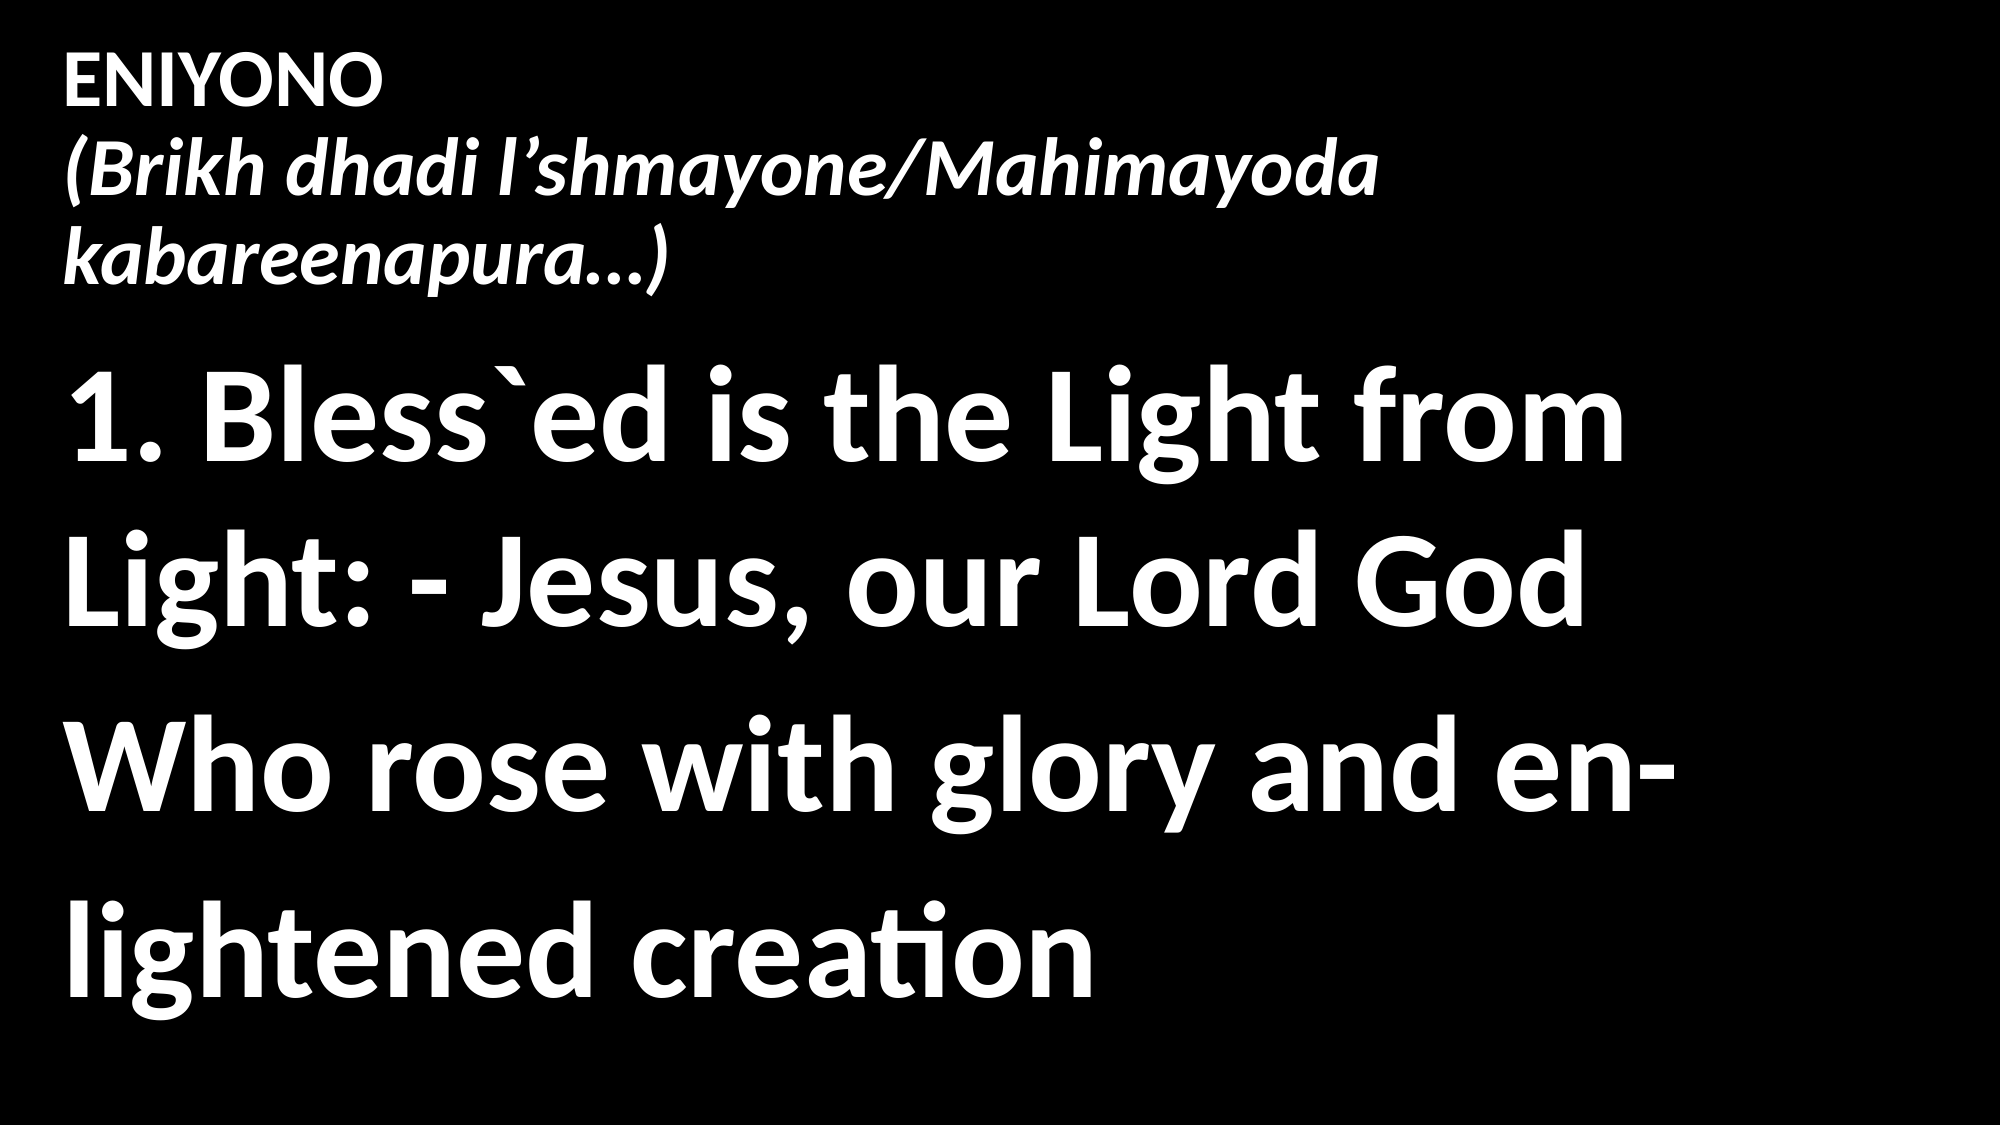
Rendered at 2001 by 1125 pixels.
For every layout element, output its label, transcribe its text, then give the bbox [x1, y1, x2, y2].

list 1. Bless`ed is the Light from Light: - Jesus, our Lord God Who rose with glory and en- lightened creation [47, 316, 1953, 1057]
title ENIYONO (Brikh dhadi l’shmayone/Mahimayoda kabareenapura…) [47, 59, 1953, 278]
